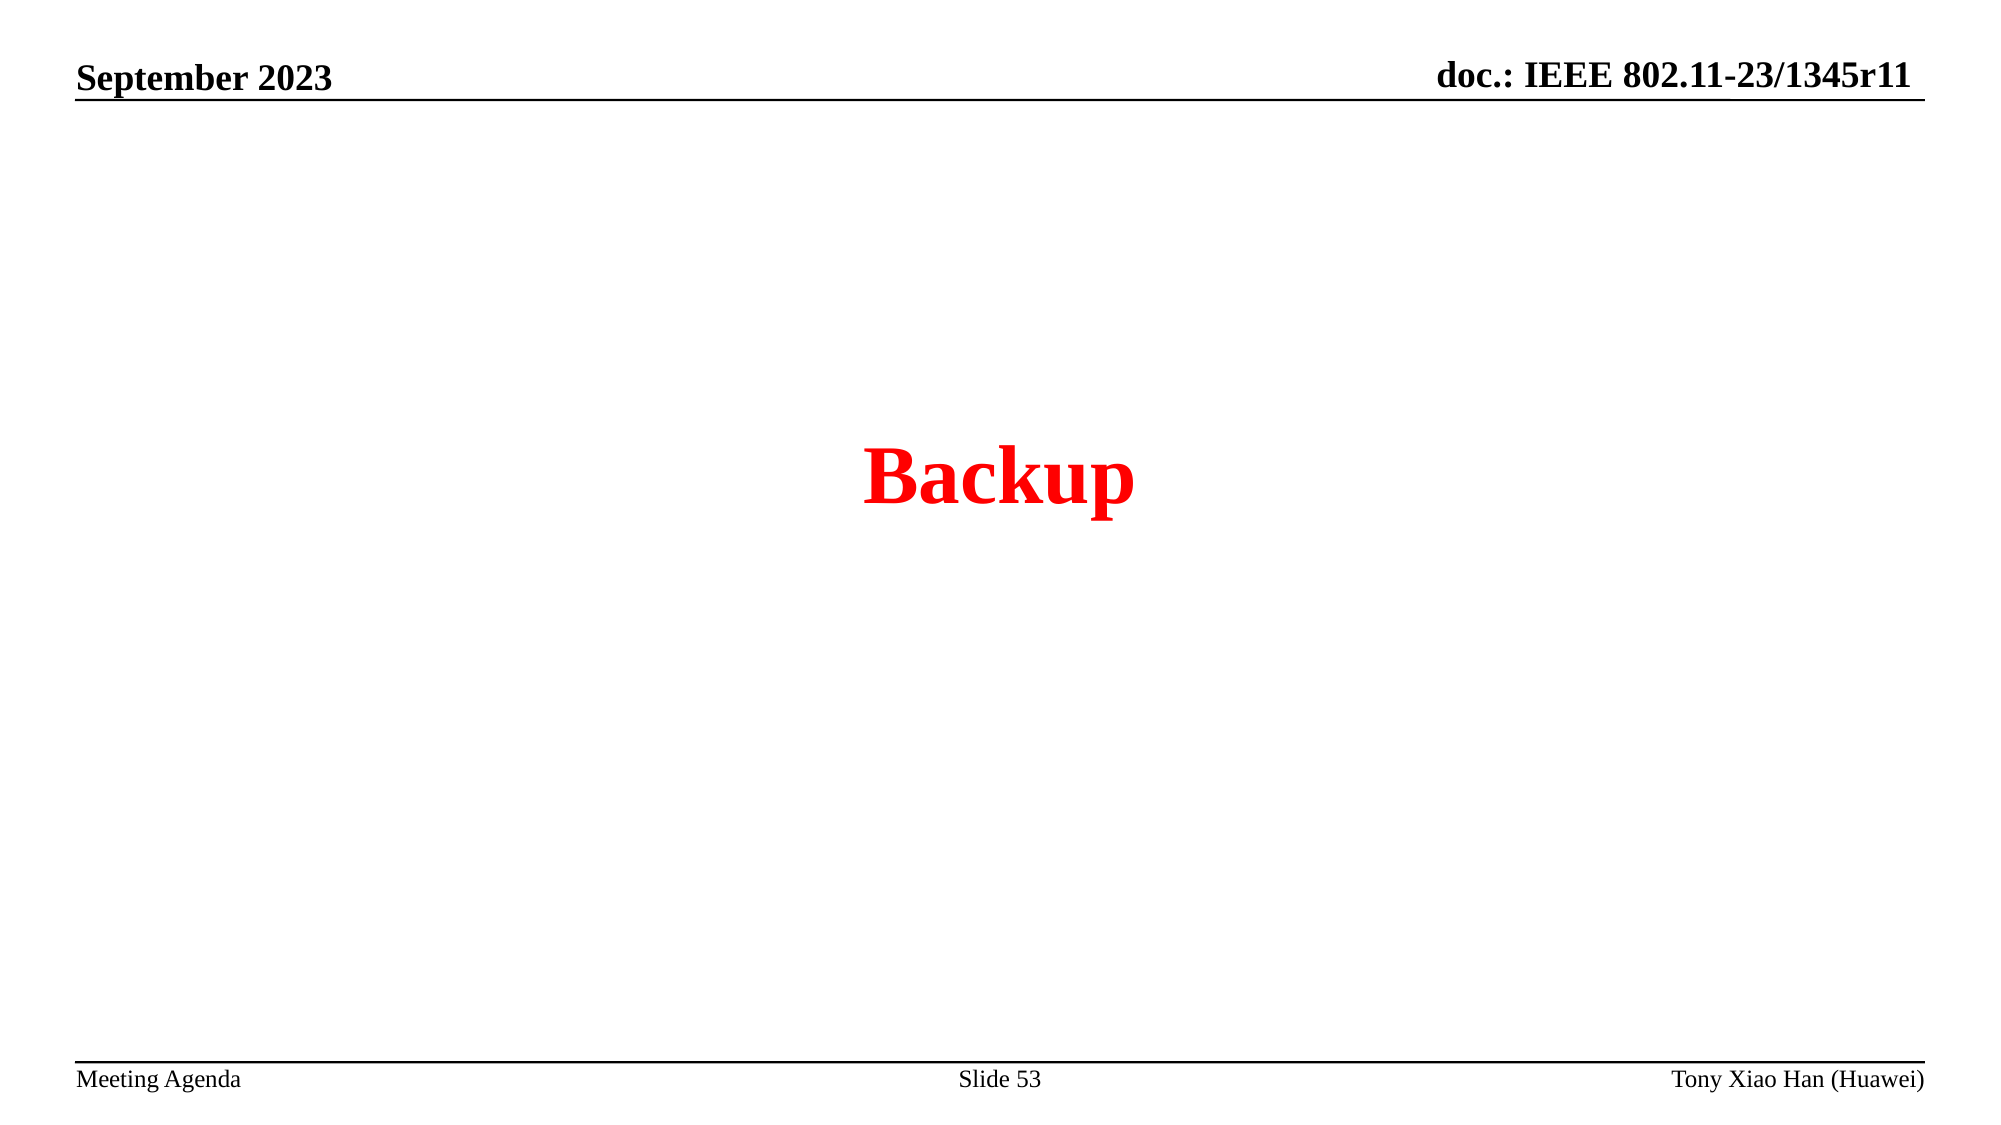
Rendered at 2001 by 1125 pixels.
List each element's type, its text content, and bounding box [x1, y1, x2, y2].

text_box Backup [362, 412, 1638, 950]
